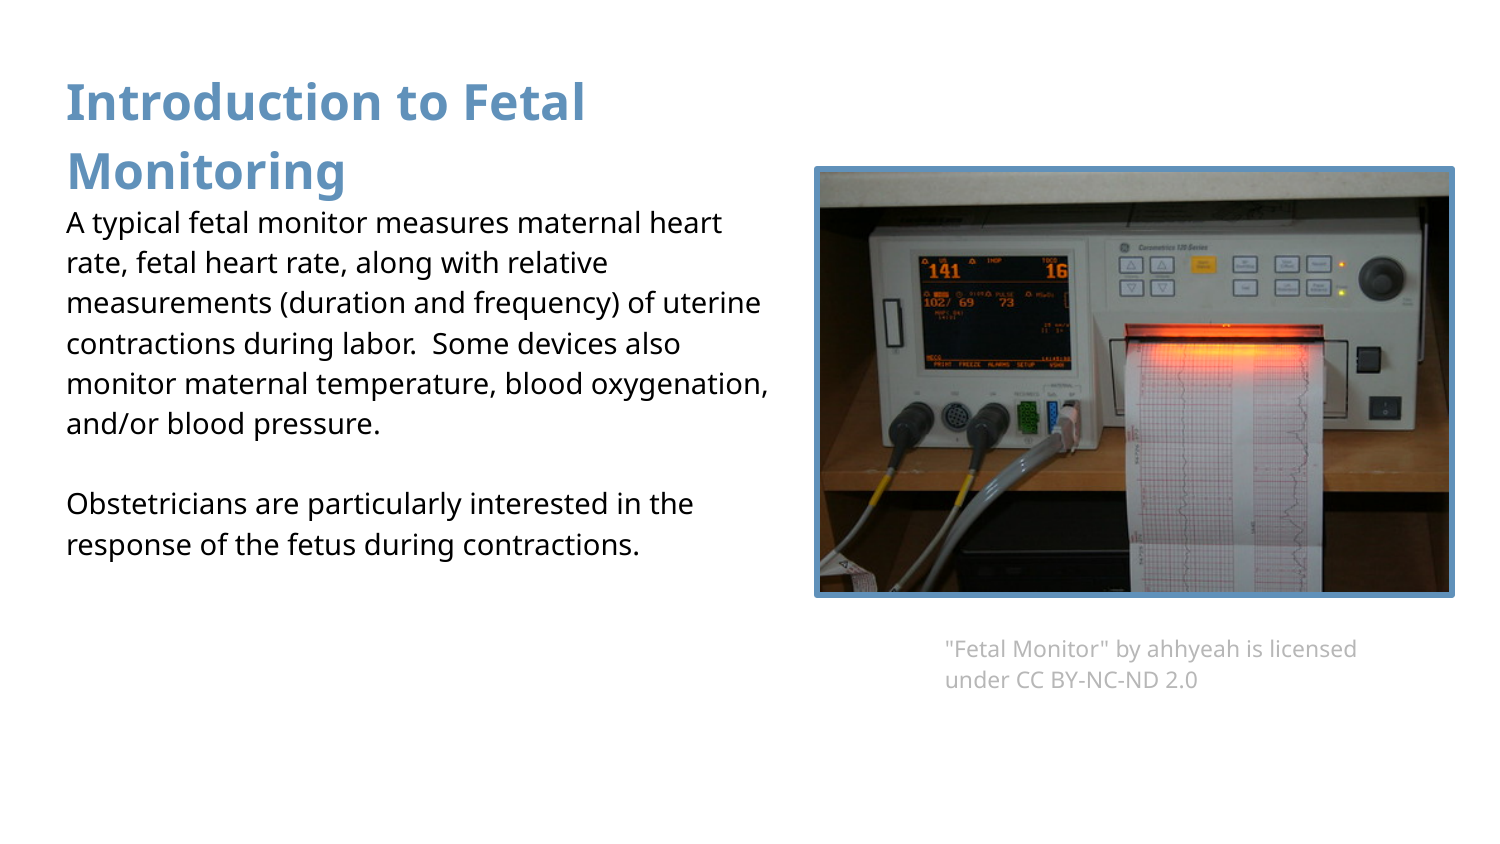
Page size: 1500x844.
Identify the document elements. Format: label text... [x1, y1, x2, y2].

picture [819, 171, 1450, 593]
text_box "Fetal Monitor" by ahhyeah is licensed under CC BY-NC-ND 2.0 [929, 615, 1388, 710]
title Introduction to Fetal Monitoring A typical fetal monitor measures maternal heart rate, fetal heart rate, along with relative measurements (duration and frequency) of uterine contractions during labor. Some devices also monitor maternal temperature, blood oxygenation, and/or blood pressure. Obstetricians are particularly interested in the response of the fetus during contractions. [51, 46, 791, 699]
